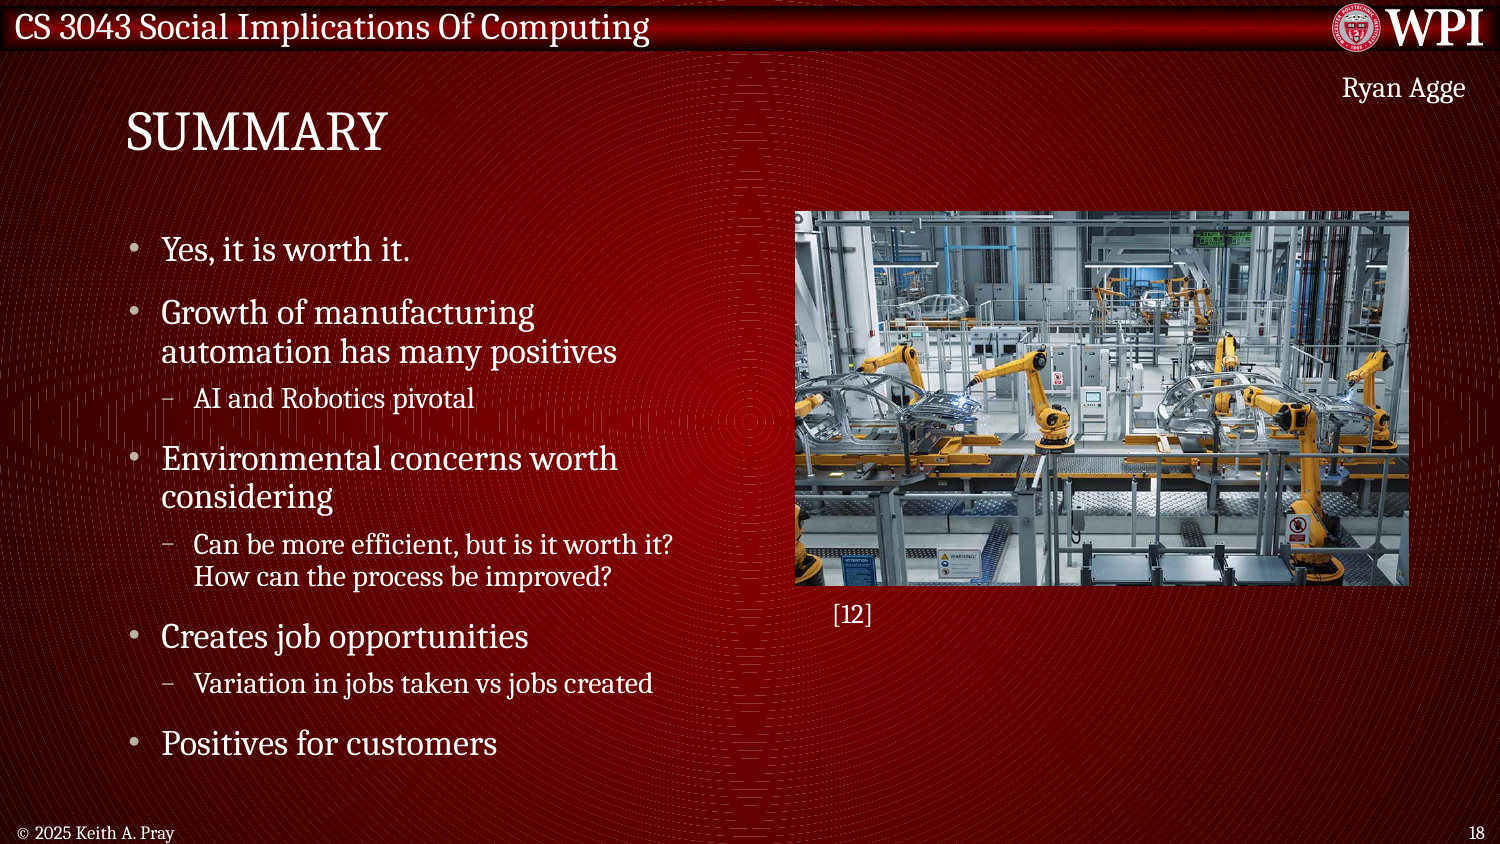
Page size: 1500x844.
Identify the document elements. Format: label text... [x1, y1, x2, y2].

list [795, 210, 1409, 586]
list Yes, it is worth it. Growth of manufacturing automation has many positives AI and Robotics pivotal Environmental concerns worth considering Can be more efficient, but is it worth it? How can the process be improved? Creates job opportunities Variation in jobs taken vs jobs created Positives for customers [113, 223, 727, 774]
text_box Ryan Agge [1123, 61, 1481, 111]
footer © 2025 Keith A. Pray [0, 819, 913, 844]
slide_number 18 [1397, 819, 1500, 844]
title SUMMARY [112, 59, 1388, 210]
picture [1332, 3, 1483, 52]
text_box [12] [816, 593, 1430, 648]
